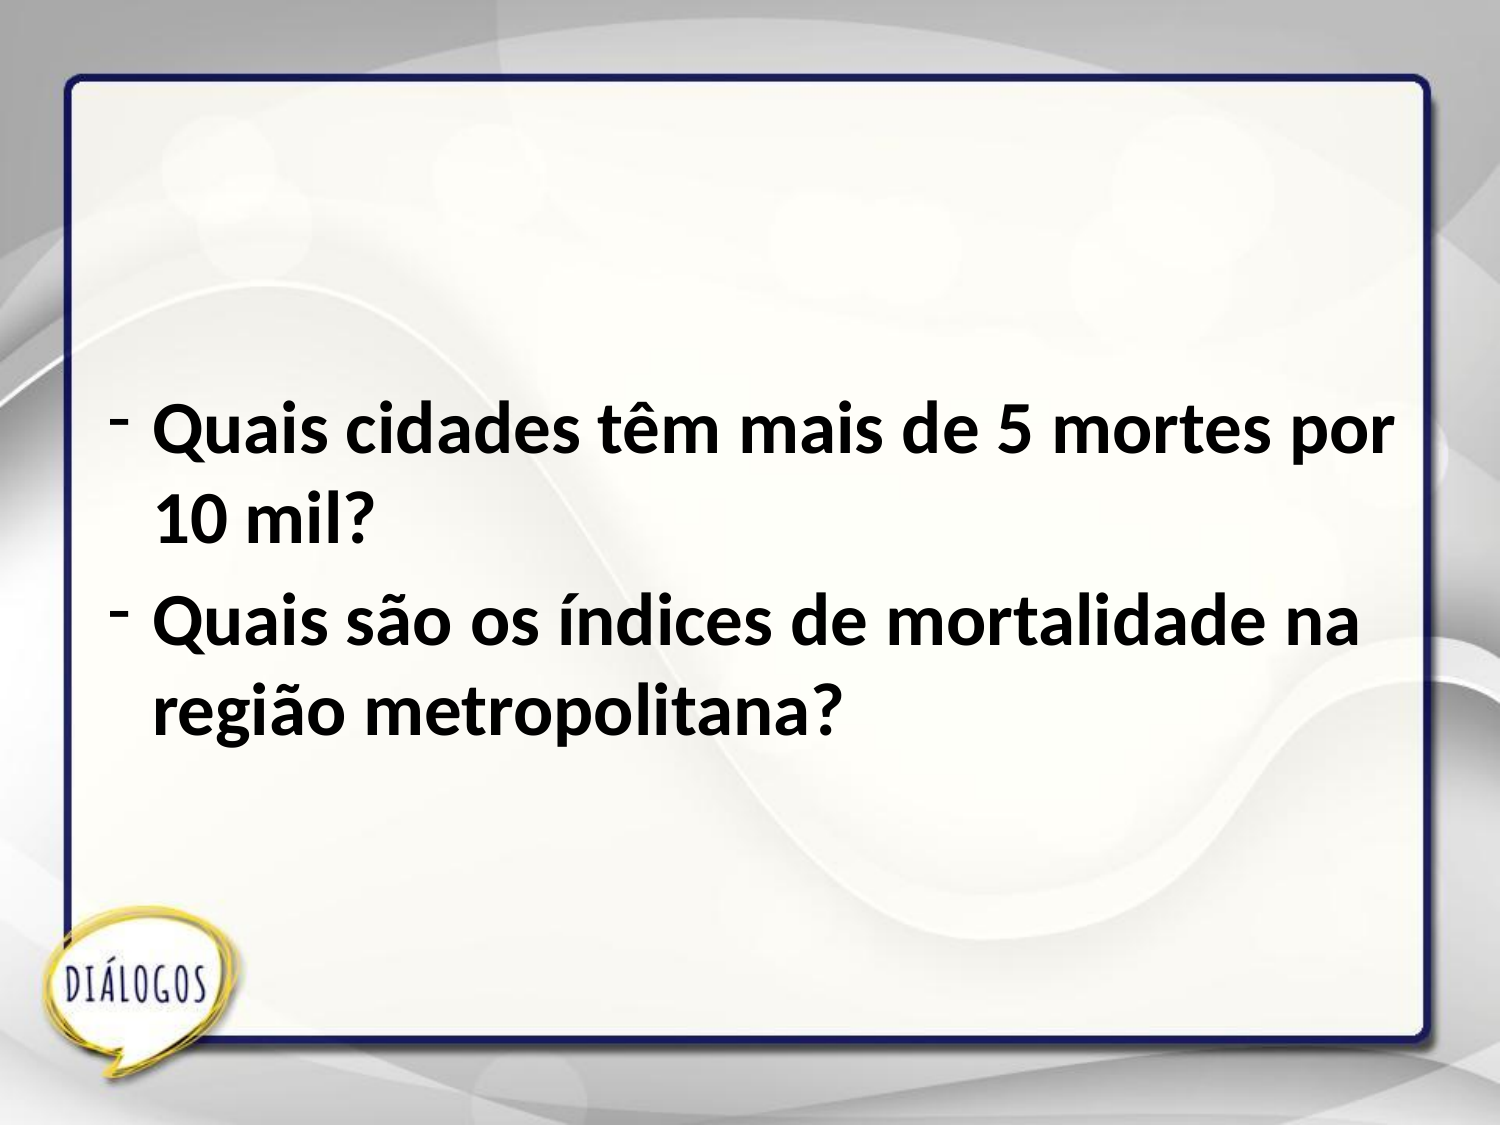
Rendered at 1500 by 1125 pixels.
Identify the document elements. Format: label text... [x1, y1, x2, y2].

text_box Quais cidades têm mais de 5 mortes por 10 mil? Quais são os índices de mortalidade na região metropolitana? [92, 370, 1453, 759]
picture [0, 0, 1500, 1125]
